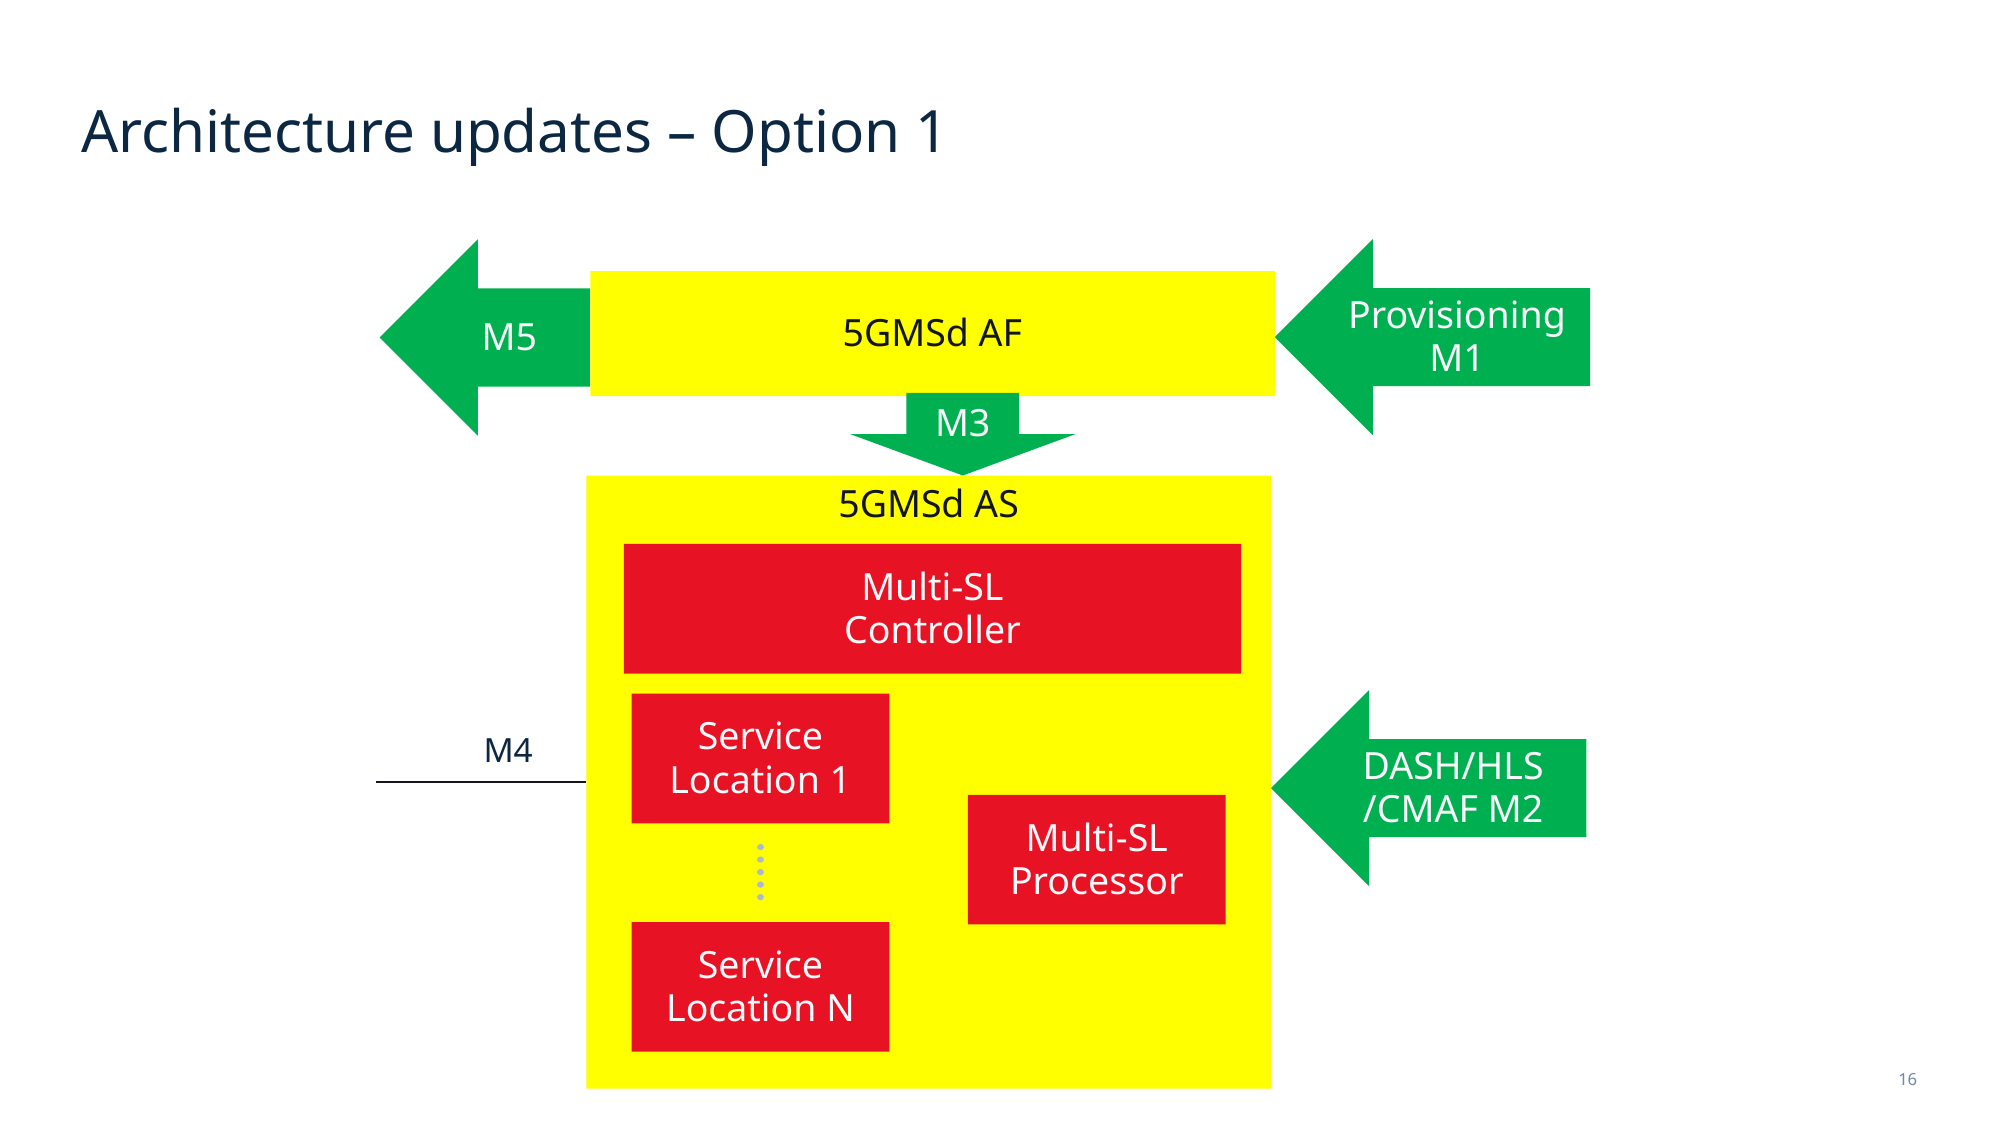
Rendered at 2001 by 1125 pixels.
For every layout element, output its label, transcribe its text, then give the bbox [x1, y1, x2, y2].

text_box Provisioning M1 [1274, 238, 1592, 437]
text_box 5GMSd AF [589, 270, 1276, 397]
text_box M5 [379, 238, 591, 437]
text_box M4 [483, 732, 533, 771]
text_box Multi-SL Processor [967, 794, 1227, 925]
text_box M3 [849, 391, 1077, 477]
text_box Multi-SL Controller [623, 543, 1242, 674]
text_box Service Location N [631, 921, 890, 1053]
title Architecture updates – Option 1 [81, 105, 1917, 165]
text_box 5GMSd AS [585, 475, 1272, 1090]
text_box Service Location 1 [631, 693, 890, 824]
text_box DASH/HLS /CMAF M2 [1270, 689, 1588, 888]
